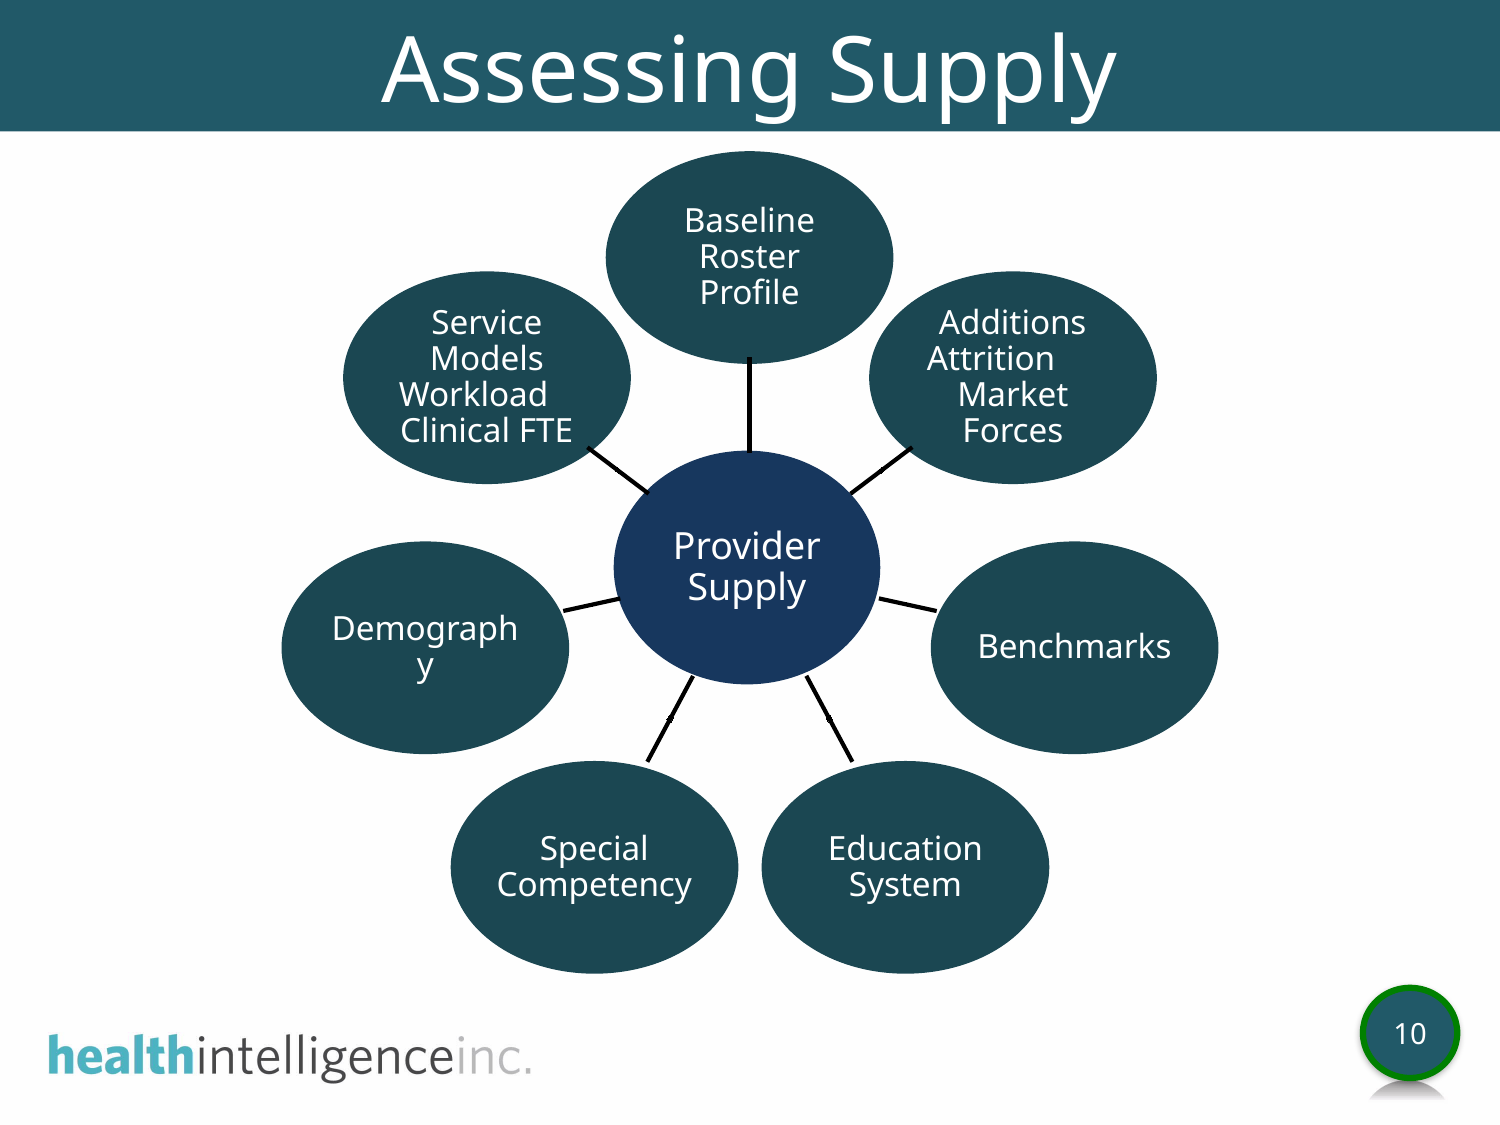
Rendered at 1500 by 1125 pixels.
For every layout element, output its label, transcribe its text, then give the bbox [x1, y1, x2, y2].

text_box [761, 760, 1050, 974]
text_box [930, 541, 1219, 755]
text_box 10 [1362, 987, 1459, 1079]
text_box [281, 541, 570, 755]
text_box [562, 602, 622, 608]
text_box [842, 467, 921, 474]
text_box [579, 467, 657, 474]
text_box Assessing Supply [0, 0, 1500, 132]
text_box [667, 670, 673, 768]
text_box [826, 669, 833, 768]
text_box [747, 371, 752, 449]
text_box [877, 602, 938, 608]
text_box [450, 760, 739, 974]
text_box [613, 450, 881, 685]
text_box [342, 271, 632, 485]
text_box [605, 150, 894, 365]
picture [0, 132, 1500, 1125]
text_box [868, 271, 1158, 485]
